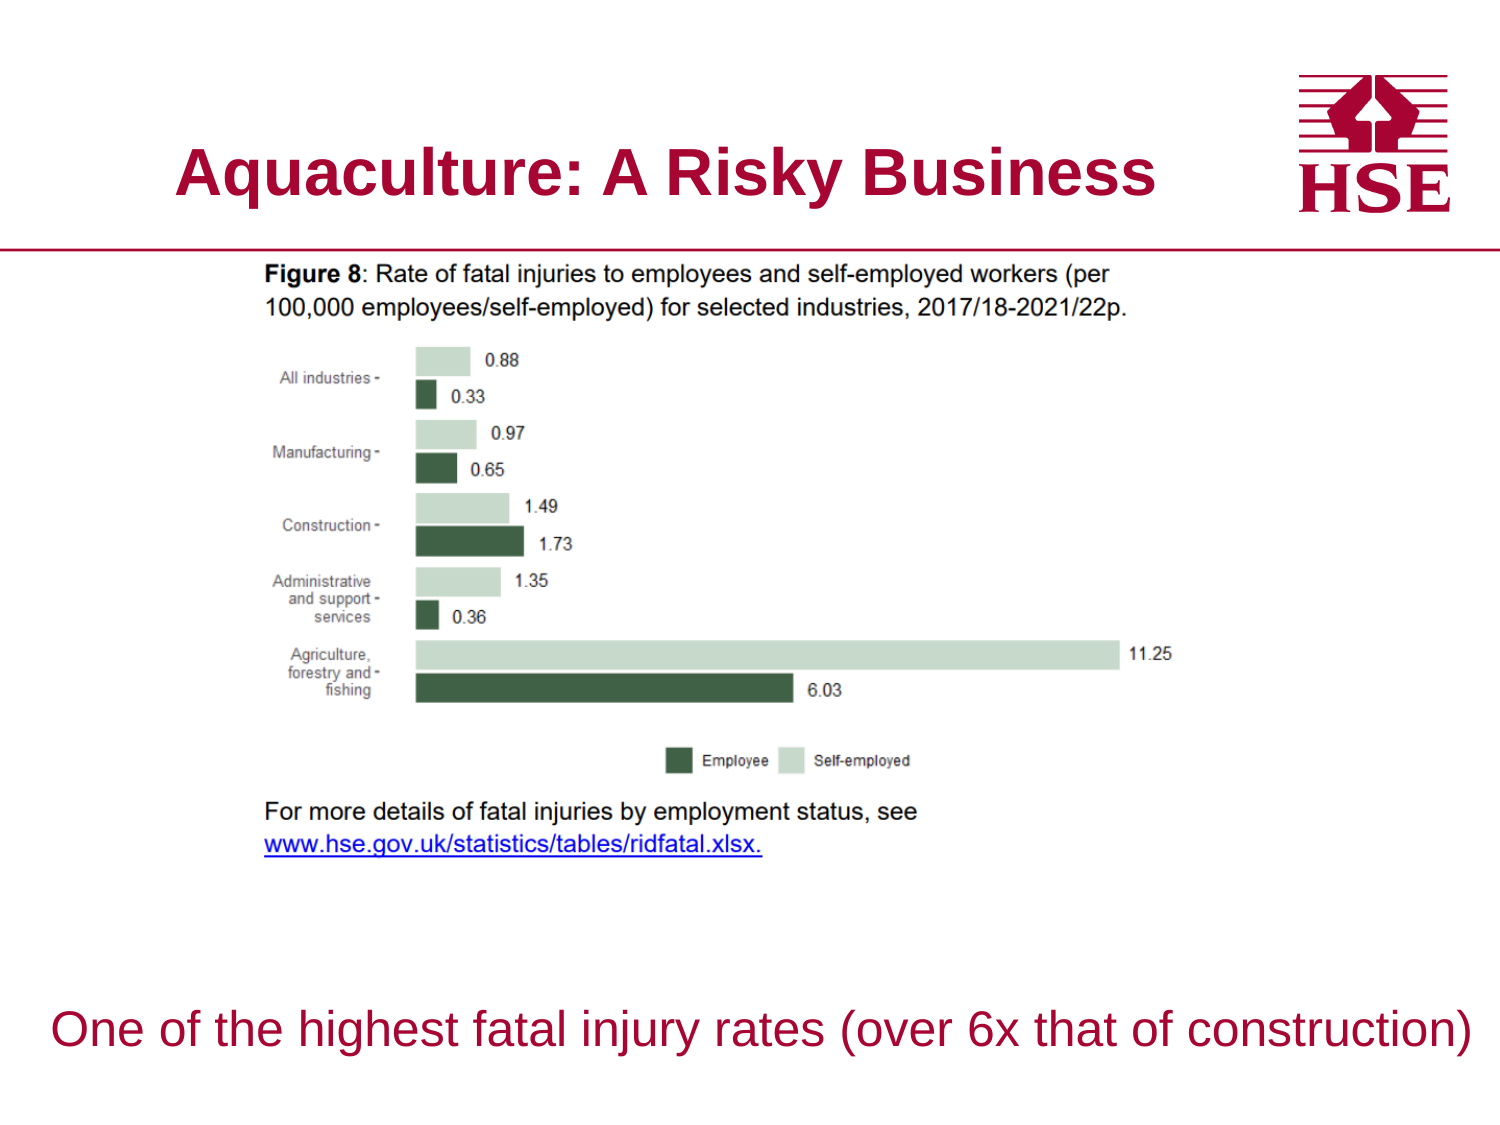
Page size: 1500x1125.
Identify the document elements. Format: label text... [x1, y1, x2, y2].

picture [1299, 75, 1450, 213]
title Aquaculture: A Risky Business [106, 99, 1228, 239]
picture [211, 254, 1289, 871]
text_box One of the highest fatal injury rates (over 6x that of construction) [35, 988, 1490, 1064]
